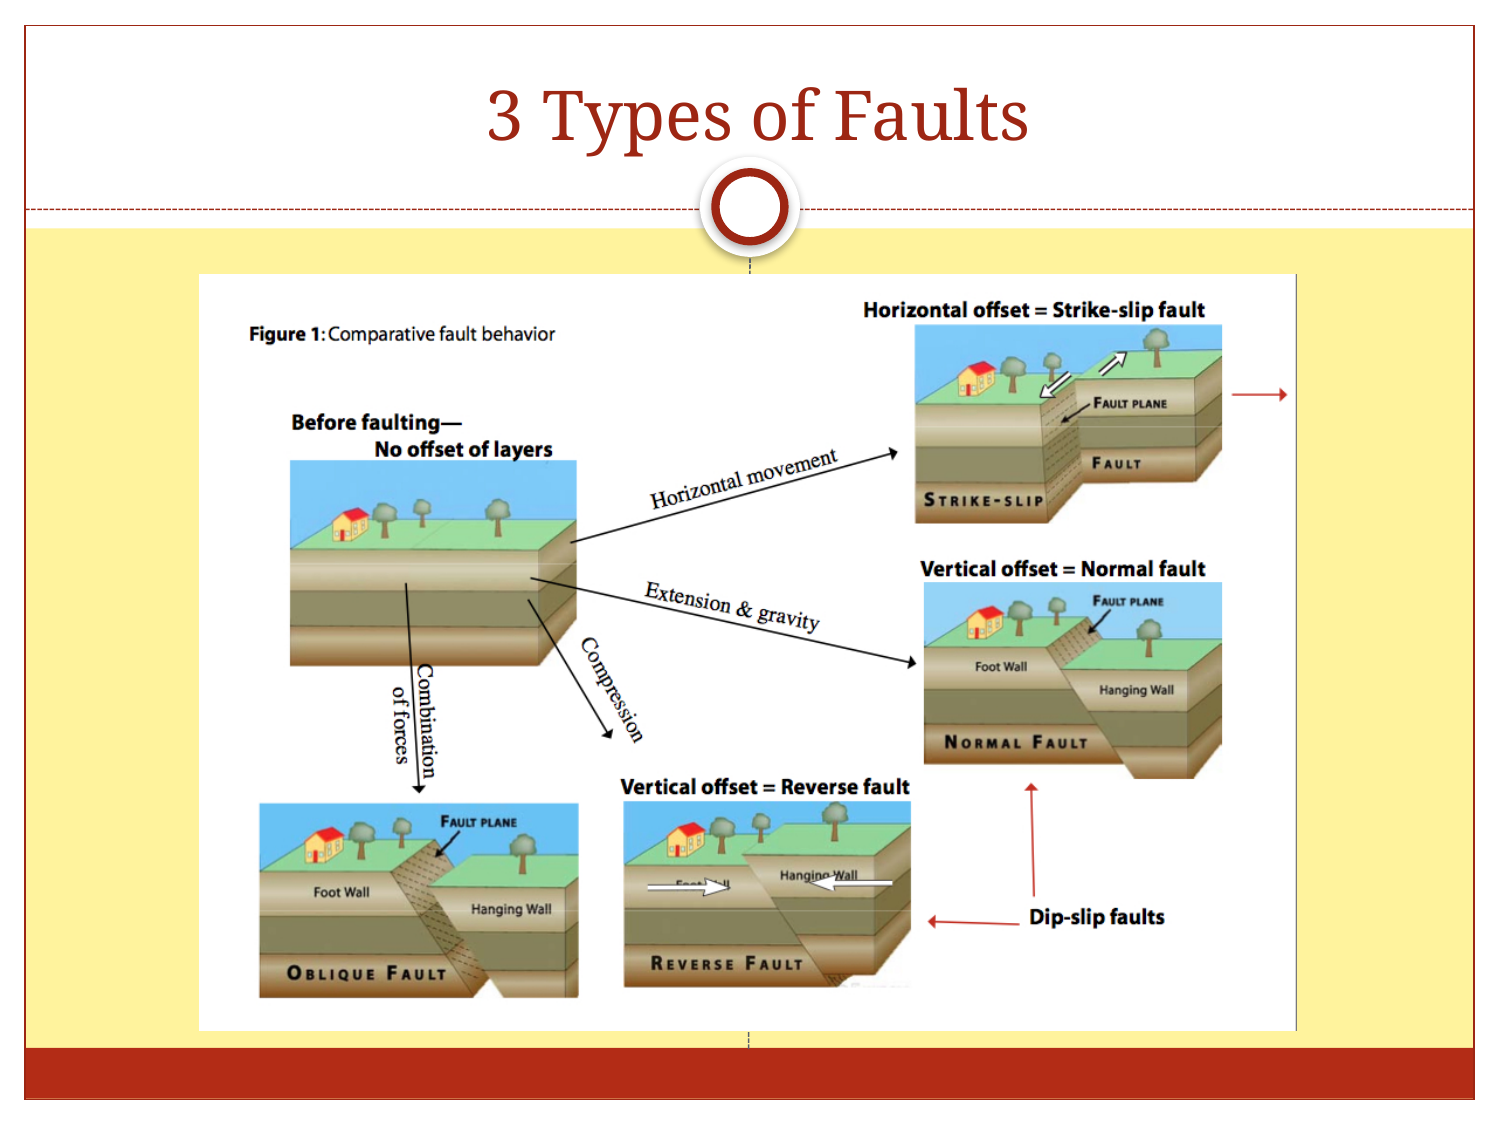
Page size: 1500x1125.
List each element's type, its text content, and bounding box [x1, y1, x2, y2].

title 3 Types of Faults [49, 37, 1450, 162]
picture [198, 274, 1297, 1031]
